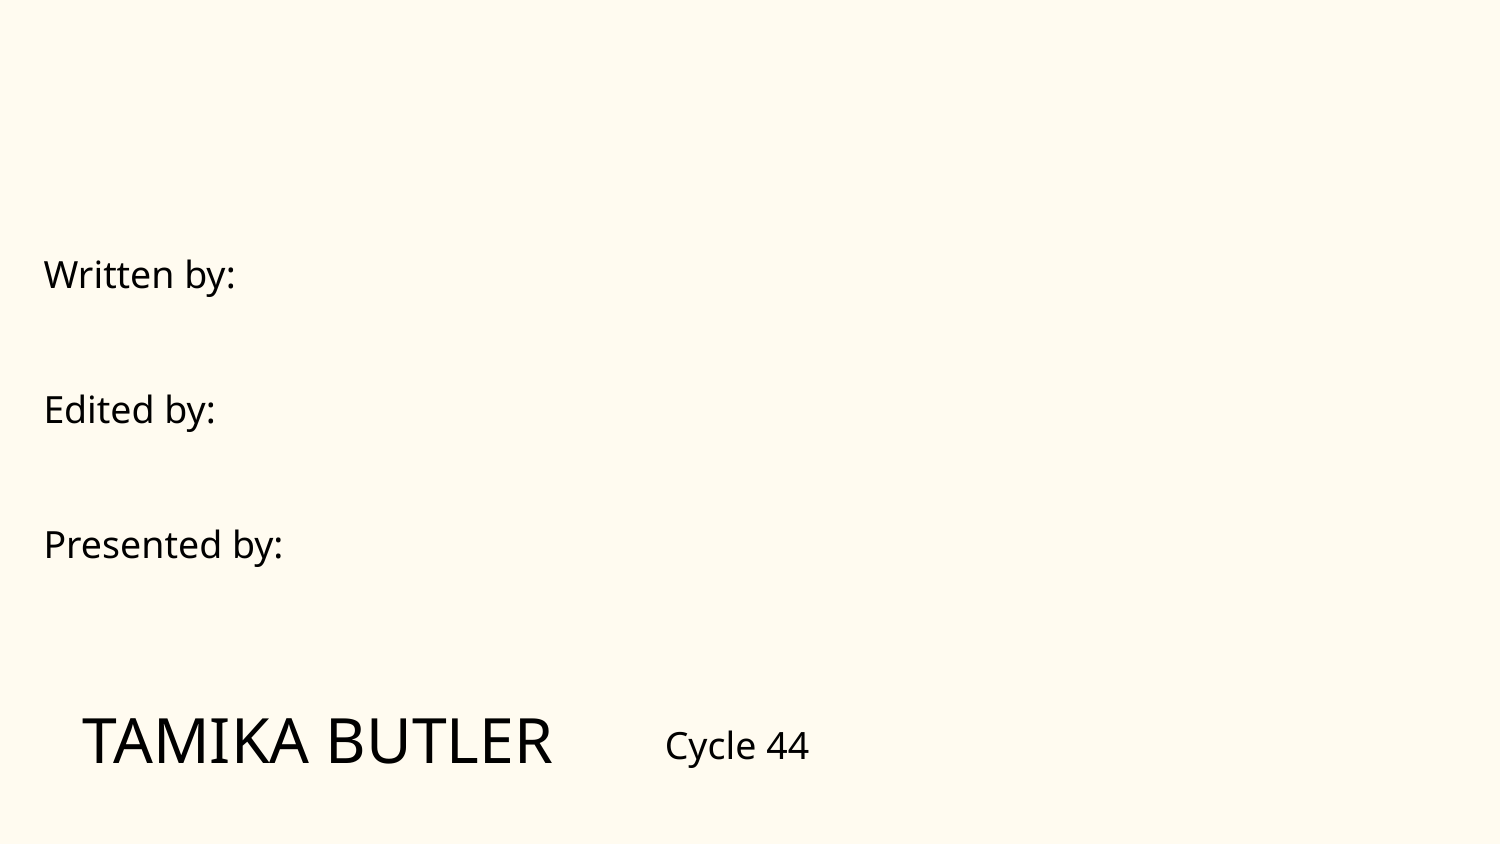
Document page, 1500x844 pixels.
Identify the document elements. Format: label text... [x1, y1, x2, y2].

text_box Written by: Edited by: Presented by: TAMIKA BUTLER [28, 235, 648, 827]
text_box Cycle 44 [649, 707, 985, 780]
